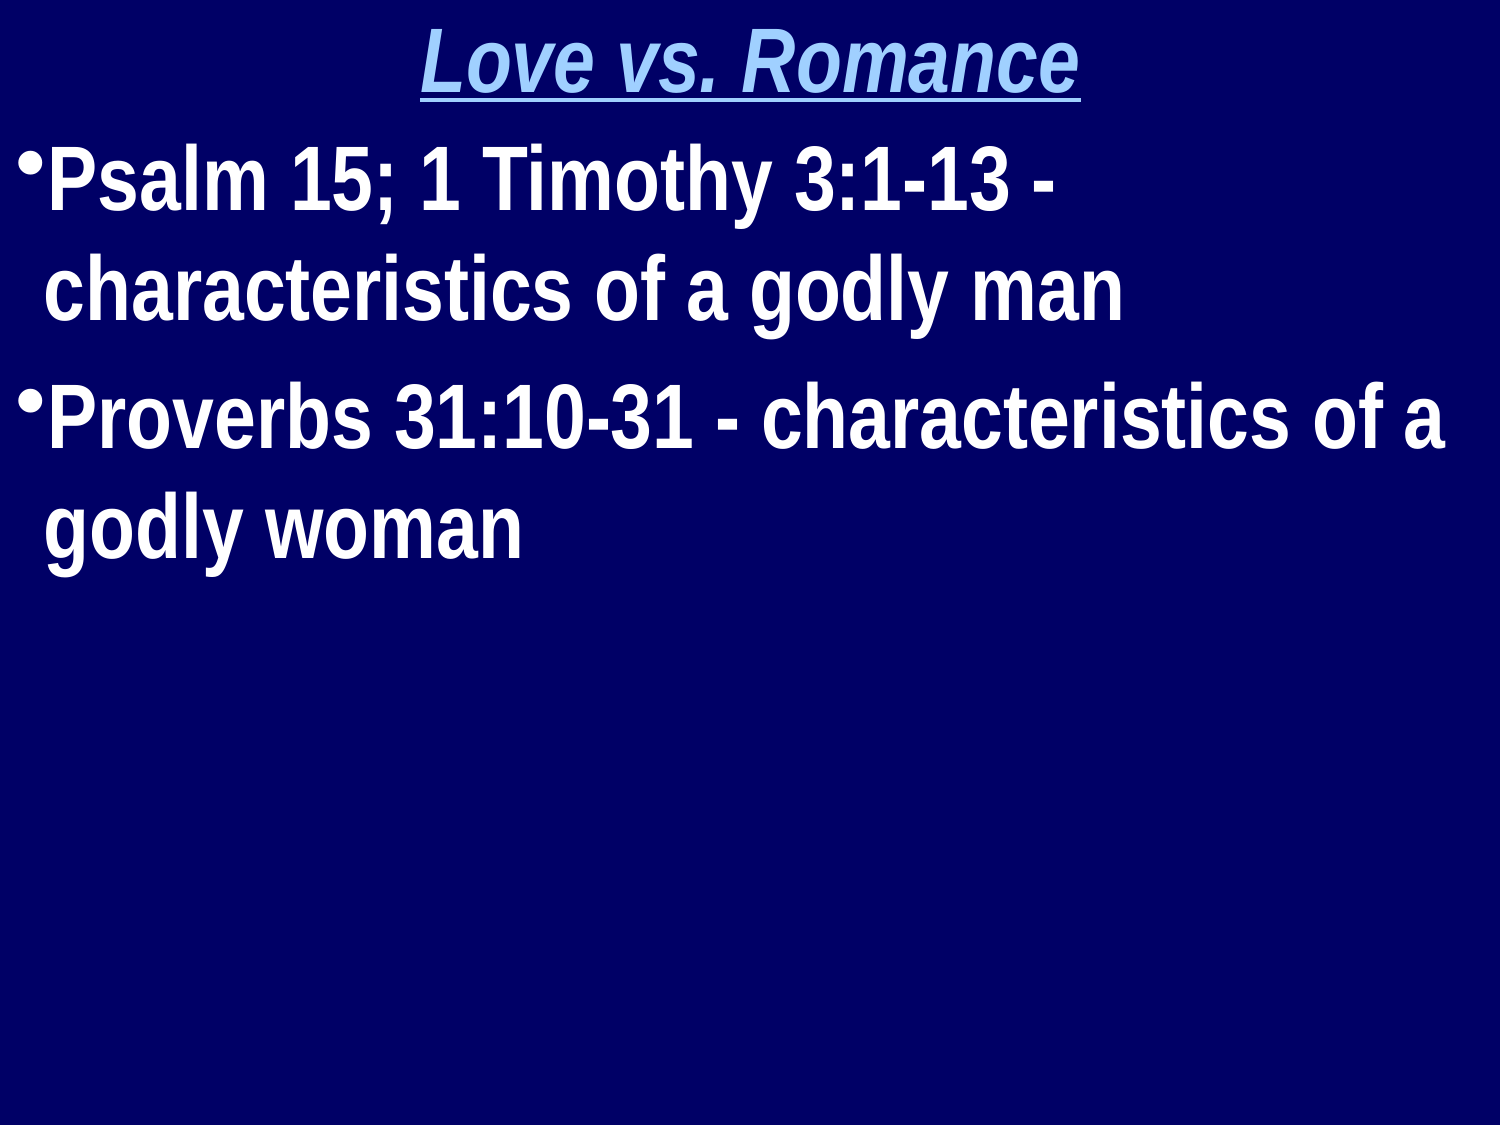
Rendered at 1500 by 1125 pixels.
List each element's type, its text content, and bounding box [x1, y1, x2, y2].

list Psalm 15; 1 Timothy 3:1-13 - characteristics of a godly man Proverbs 31:10-31 - characteristics of a godly woman [0, 111, 1500, 1125]
title Love vs. Romance [0, 0, 1500, 111]
